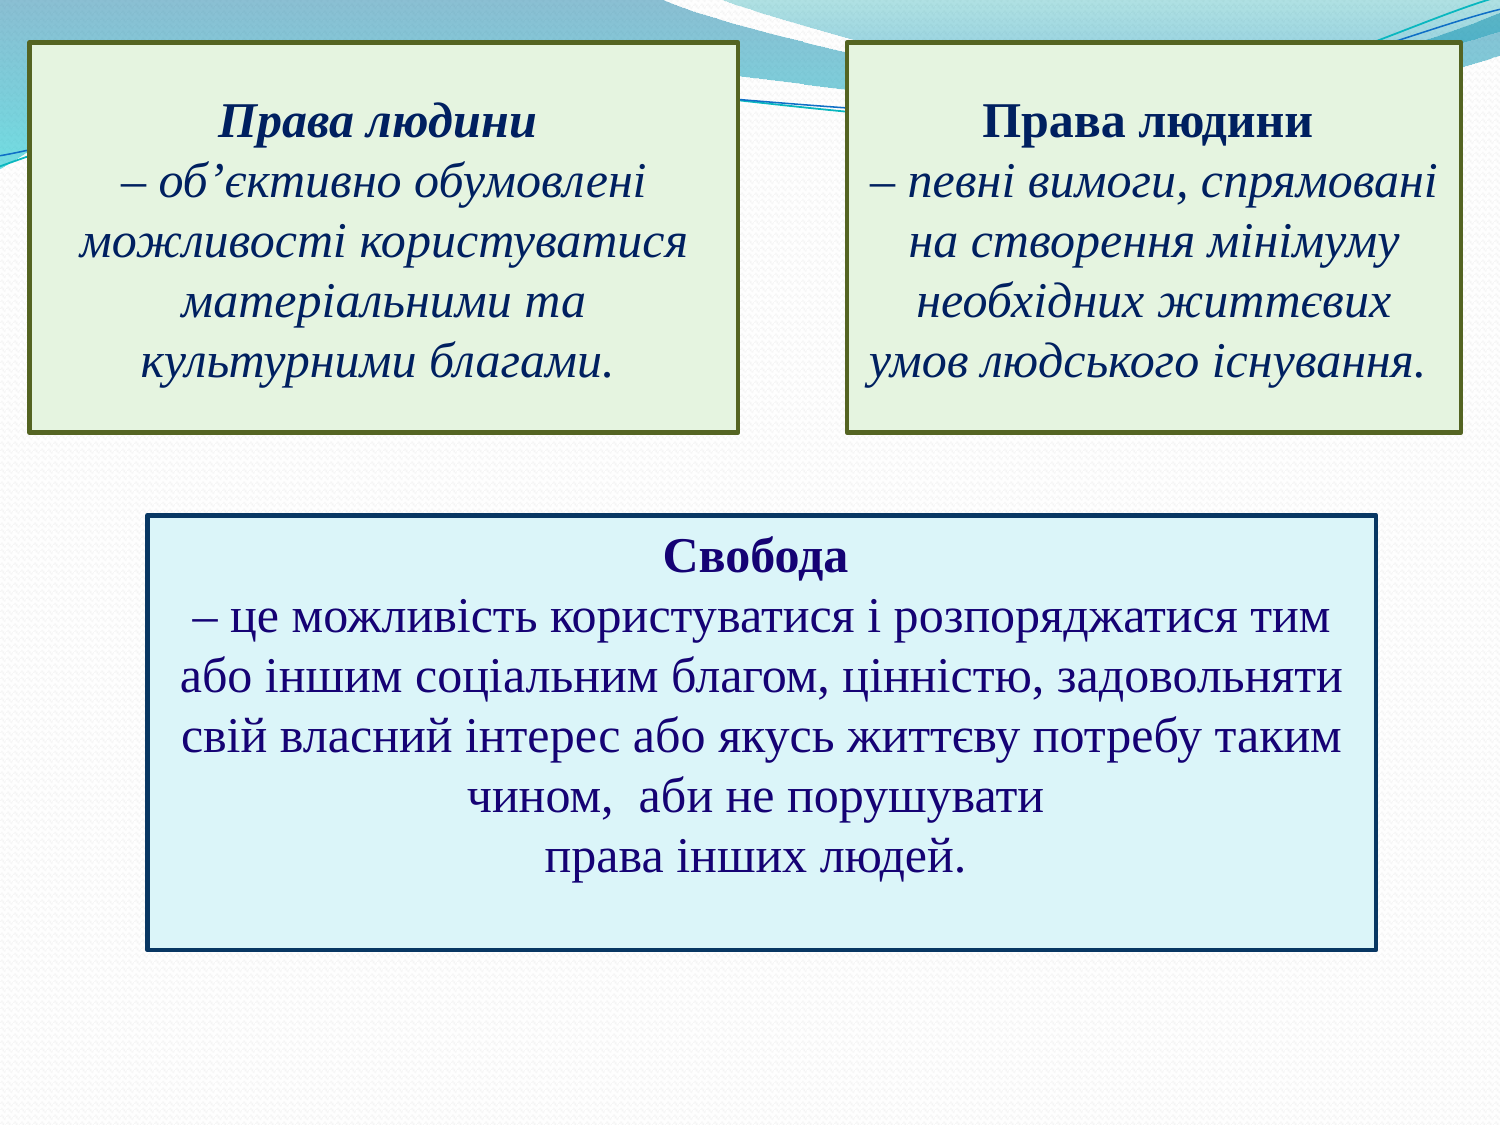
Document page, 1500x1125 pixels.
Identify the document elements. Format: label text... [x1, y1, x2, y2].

text_box Права людини – об’єктивно обумовлені можливості користуватися матеріальними та культурними благами. [27, 41, 740, 435]
text_box Свобода – це можливість користуватися і розпоряджатися тим або іншим соціальним благом, цінністю, задовольняти свій власний інтерес або якусь життєву потребу таким чином, аби не порушувати права інших людей. [147, 515, 1376, 950]
text_box Права людини – певні вимоги, спрямовані на створення мінімуму необхідних життєвих умов людського існування. [845, 41, 1463, 435]
